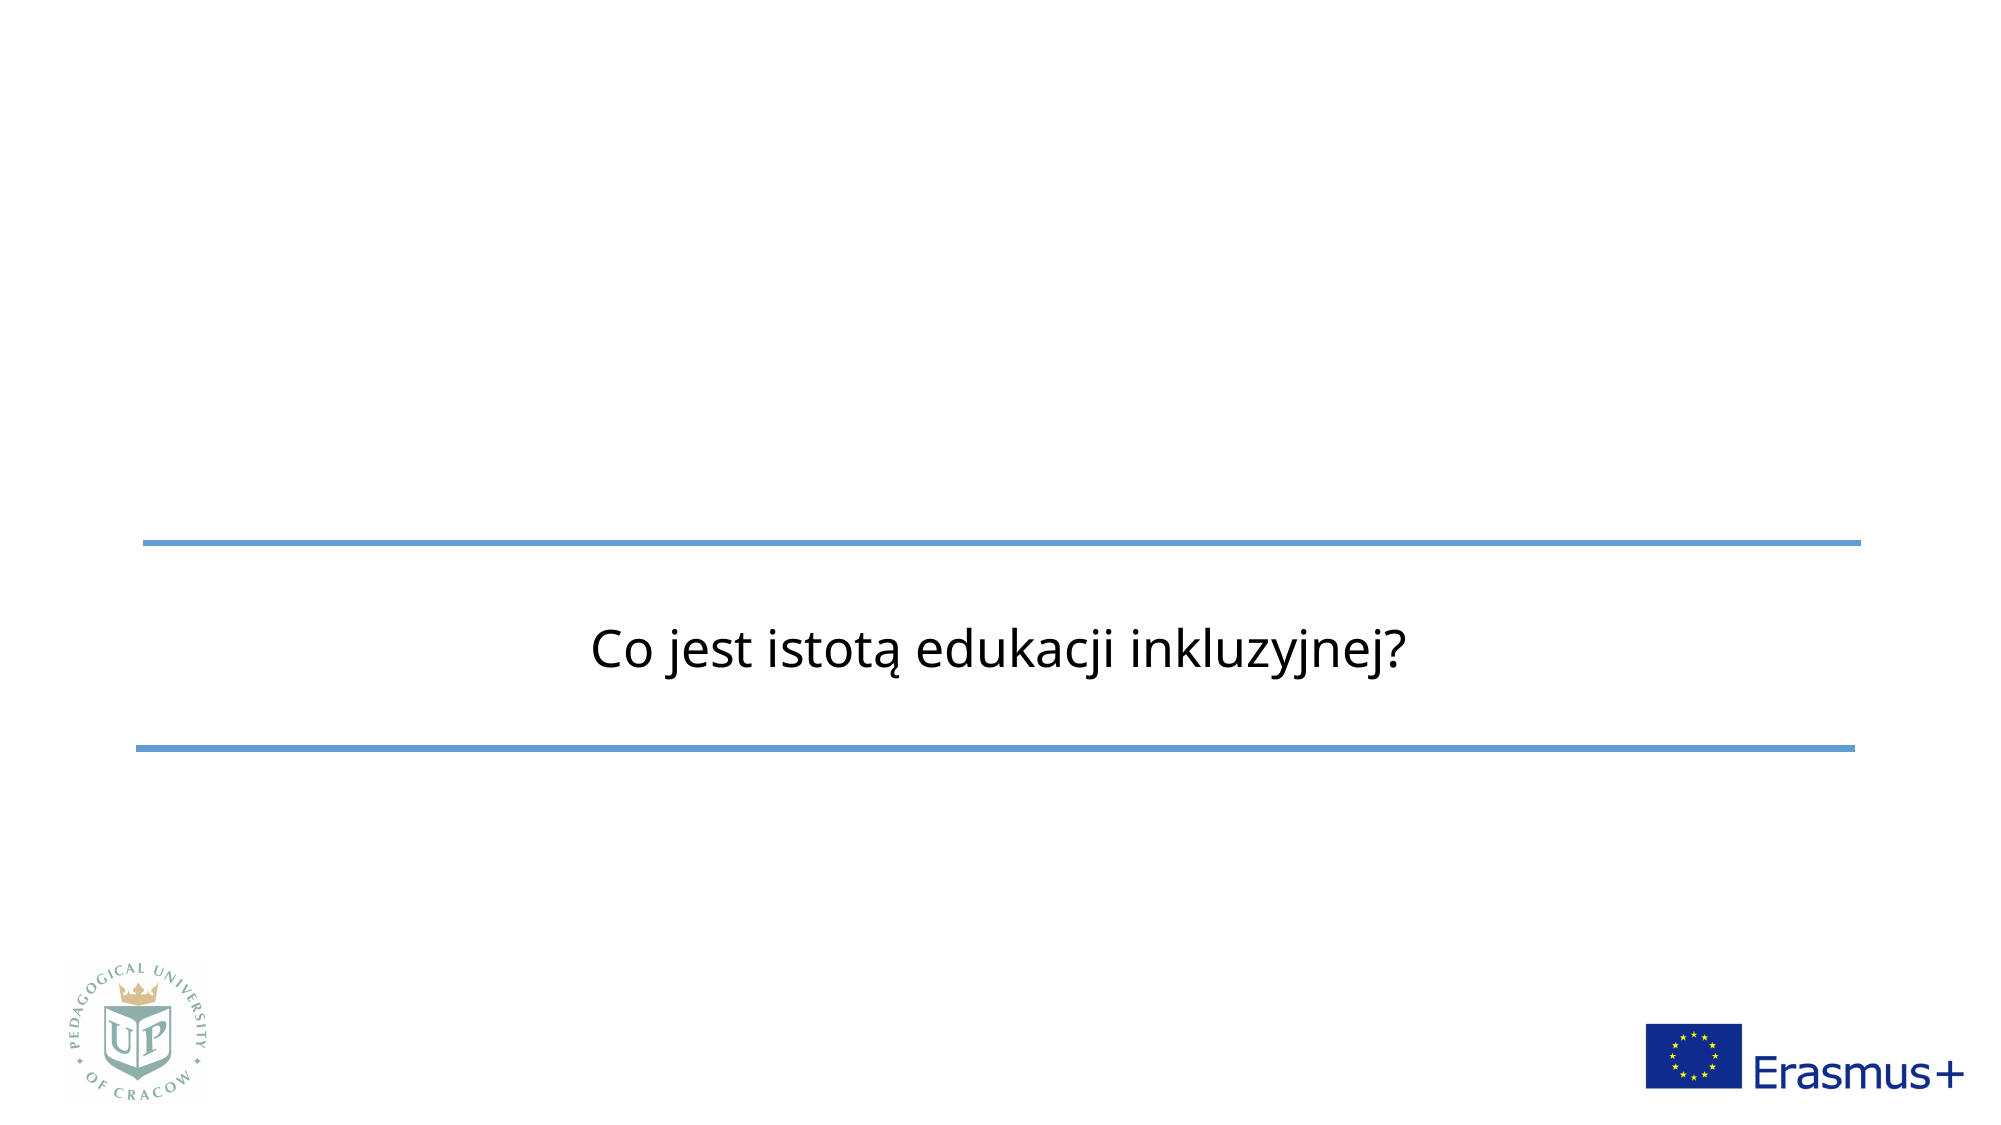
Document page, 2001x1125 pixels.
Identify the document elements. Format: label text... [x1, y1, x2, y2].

picture [1627, 1005, 1982, 1107]
title Co jest istotą edukacji inkluzyjnej? [136, 280, 1862, 749]
picture [65, 959, 210, 1104]
